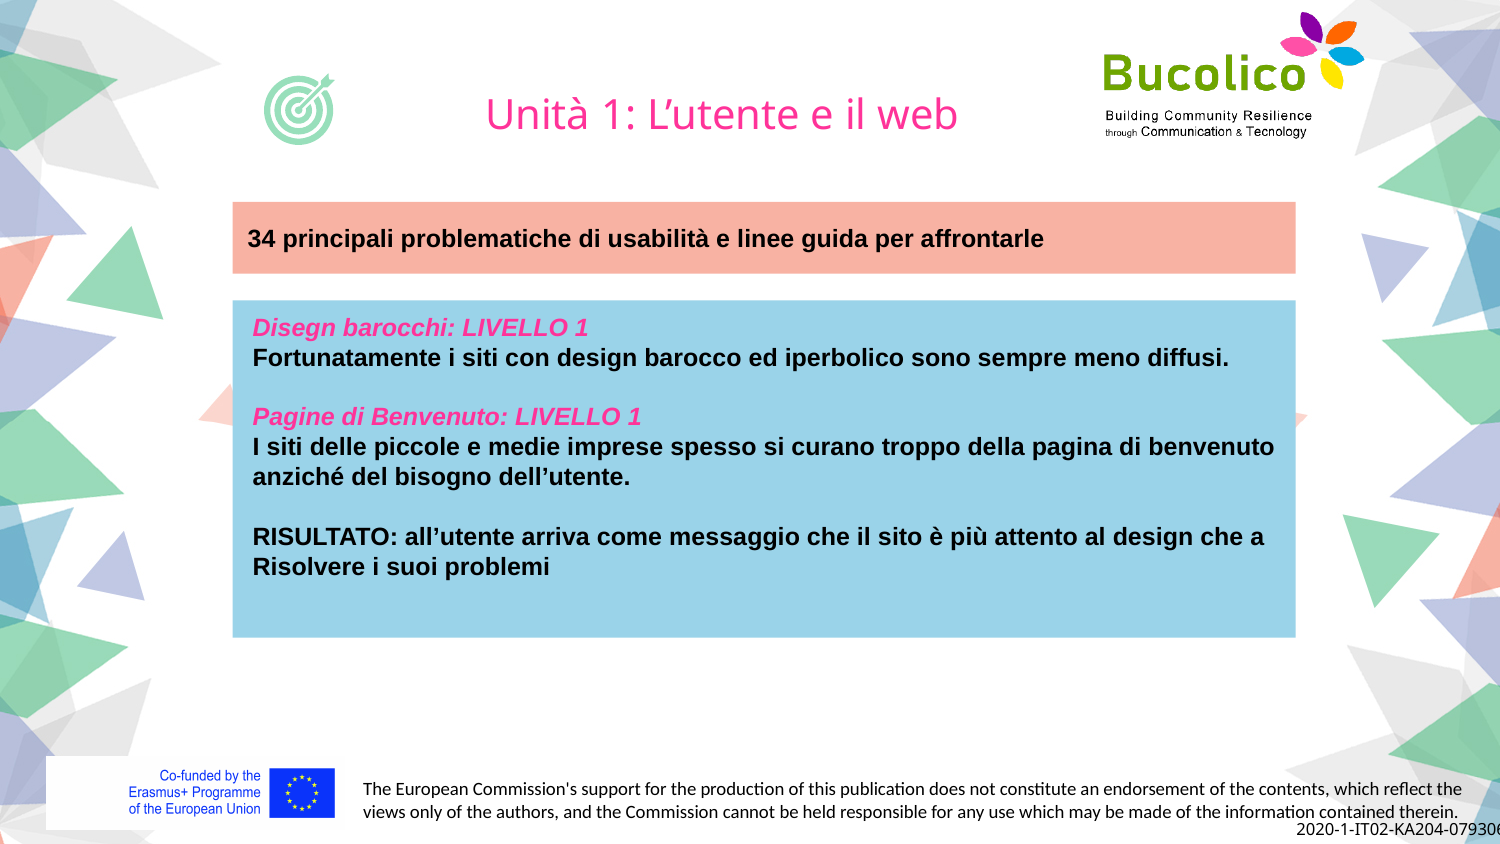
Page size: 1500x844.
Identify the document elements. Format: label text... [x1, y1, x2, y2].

text_box Disegn barocchi: LIVELLO 1 Fortunatamente i siti con design barocco ed iperbolico sono sempre meno diffusi. Pagine di Benvenuto: LIVELLO 1 I siti delle piccole e medie imprese spesso si curano troppo della pagina di benvenuto anziché del bisogno dell’utente. RISULTATO: all’utente arriva come messaggio che il sito è più attento al design che a Risolvere i suoi problemi [237, 303, 1301, 618]
picture [0, 0, 1500, 844]
text_box [261, 71, 338, 148]
text_box The European Commission's support for the production of this publication does not constitute an endorsement of the contents, which reflect the views only of the authors, and the Commission cannot be held responsible for any use which may be made of the information contained therein. [348, 769, 1486, 830]
text_box [231, 298, 1298, 640]
list Unità 1: L’utente e il web [410, 65, 1034, 161]
text_box 34 principali problematiche di usabilità e linee guida per affrontarle [231, 200, 1298, 276]
